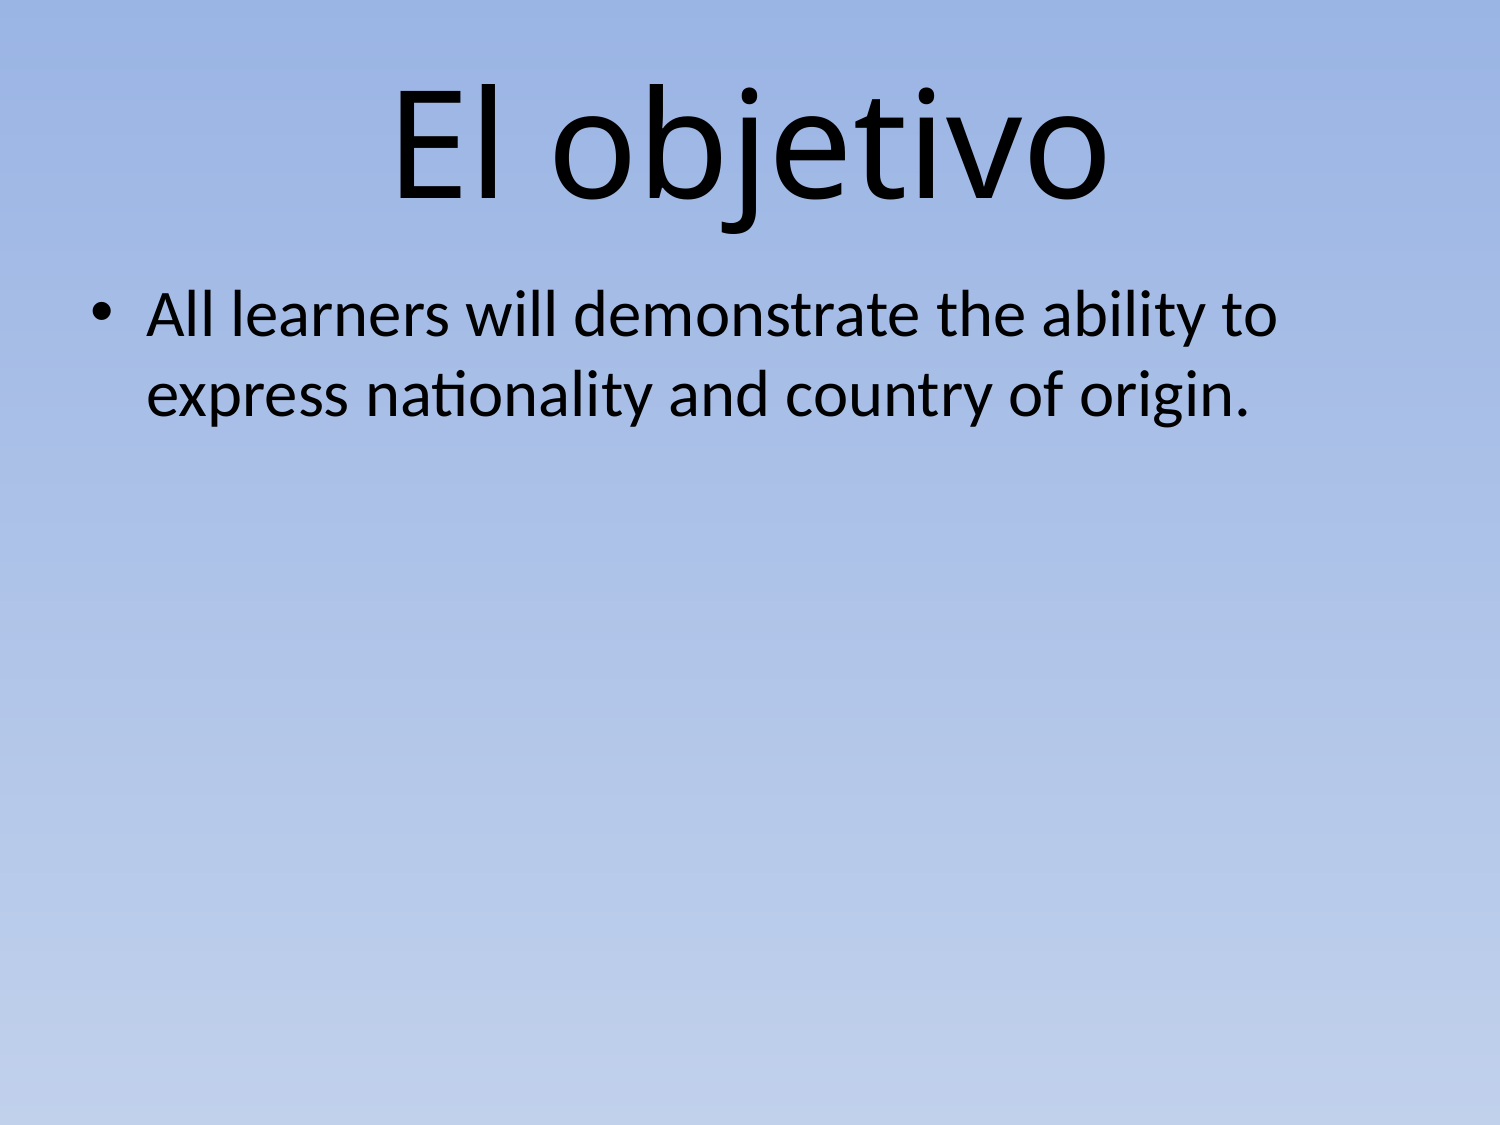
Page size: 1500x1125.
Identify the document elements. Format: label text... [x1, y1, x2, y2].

title El objetivo [75, 45, 1425, 233]
list All learners will demonstrate the ability to express nationality and country of origin. [75, 262, 1425, 1005]
